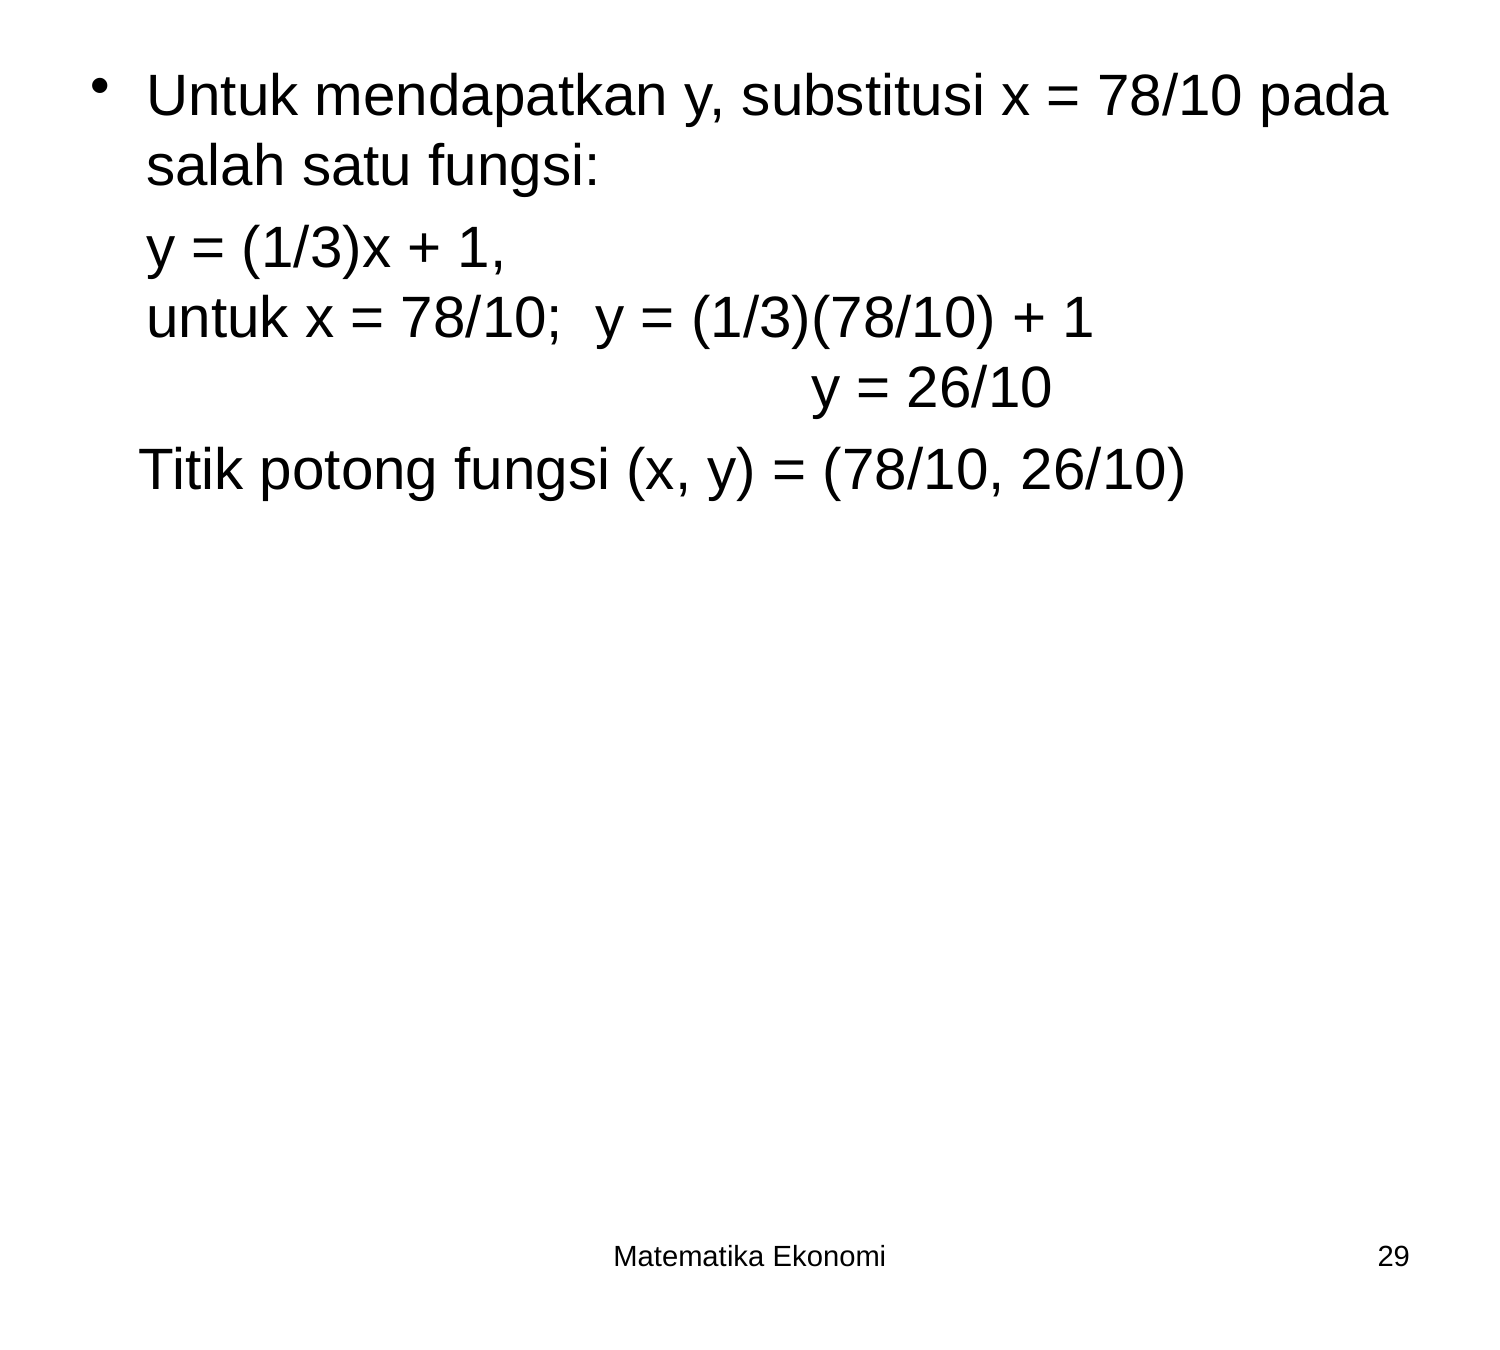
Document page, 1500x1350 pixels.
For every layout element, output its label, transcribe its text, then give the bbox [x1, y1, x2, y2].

slide_number 29 [1074, 1229, 1426, 1324]
list Untuk mendapatkan y, substitusi x = 78/10 pada salah satu fungsi: y = (1/3)x + 1, untuk x = 78/10; y = (1/3)(78/10) + 1 y = 26/10 Titik potong fungsi (x, y) = (78/10, 26/10) [74, 49, 1426, 1207]
footer Matematika Ekonomi [512, 1229, 988, 1324]
